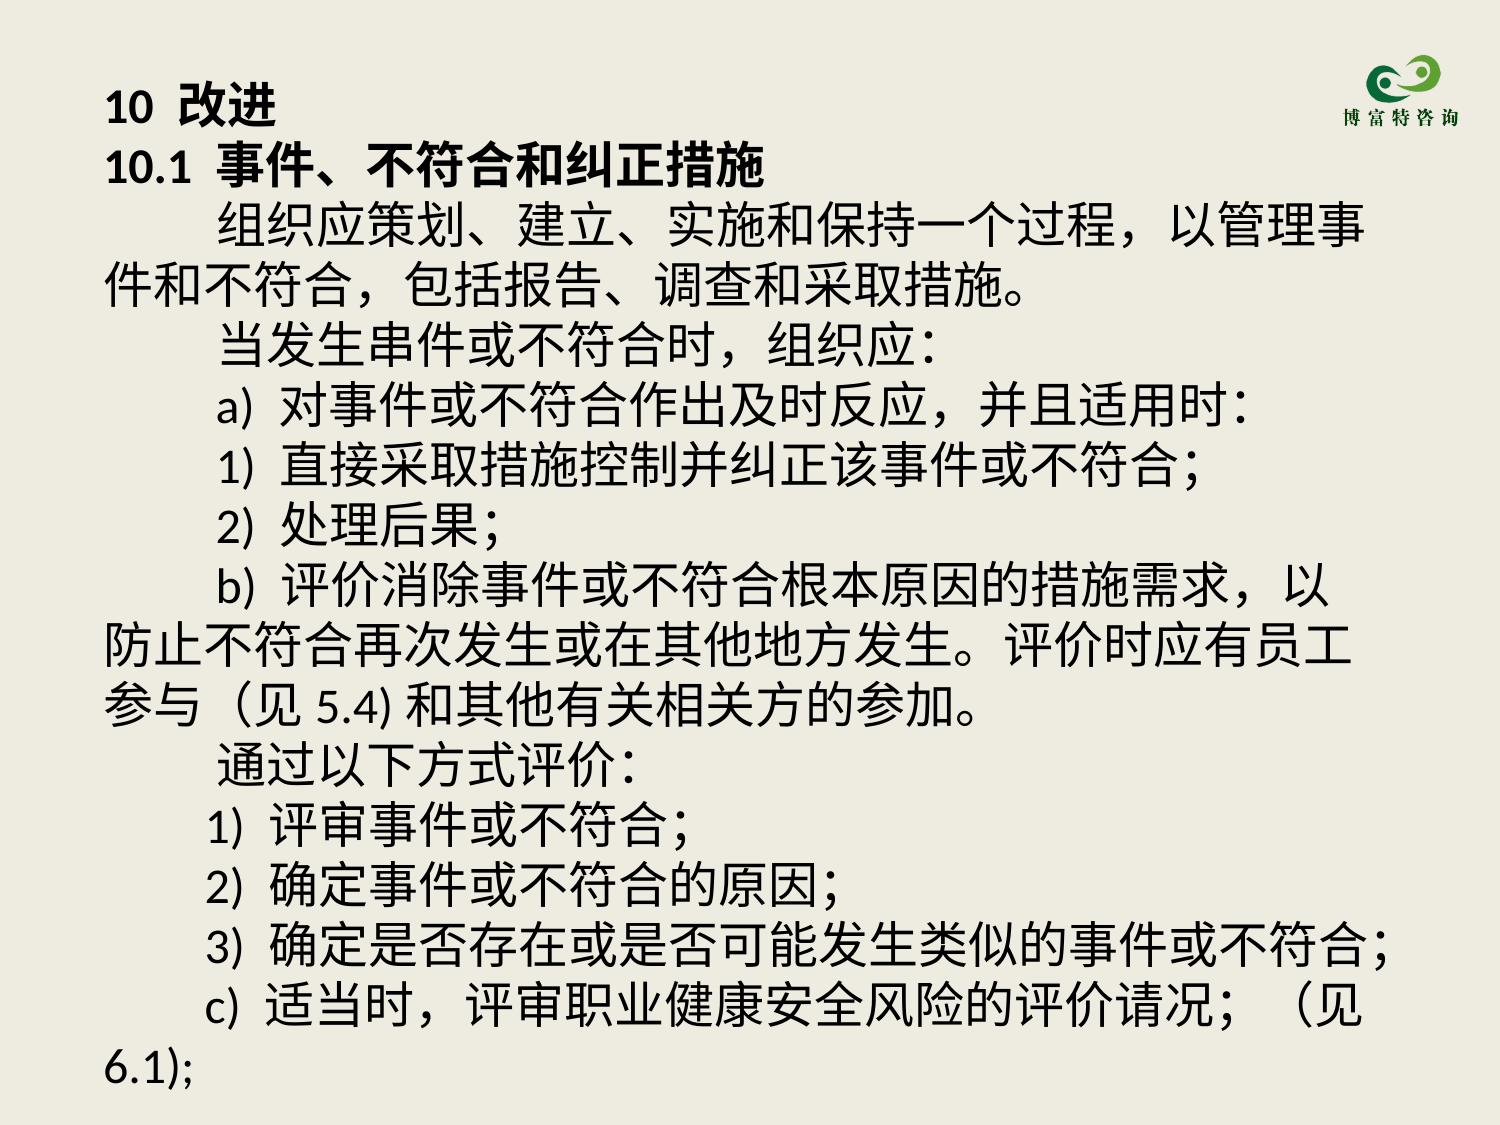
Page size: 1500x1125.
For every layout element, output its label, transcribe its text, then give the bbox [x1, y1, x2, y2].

text_box 10 改进 10.1 事件、不符合和纠正措施 组织应策划、建立、实施和保持一个过程，以管理事件和不符合，包括报告、调查和采取措施。 当发生串件或不符合时，组织应： a) 对事件或不符合作出及时反应，并且适用时： 1) 直接采取措施控制并纠正该事件或不符合； 2) 处理后果； b) 评价消除事件或不符合根本原因的措施需求，以防止不符合再次发生或在其他地方发生。评价时应有员工参与（见5.4)和其他有关相关方的参加。 通过以下方式评价： 1) 评审事件或不符合； 2) 确定事件或不符合的原因； 3) 确定是否存在或是否可能发生类似的事件或不符合； c) 适当时，评审职业健康安全风险的评价请况；（见6.1); [88, 66, 1388, 1102]
picture [1329, 54, 1477, 129]
